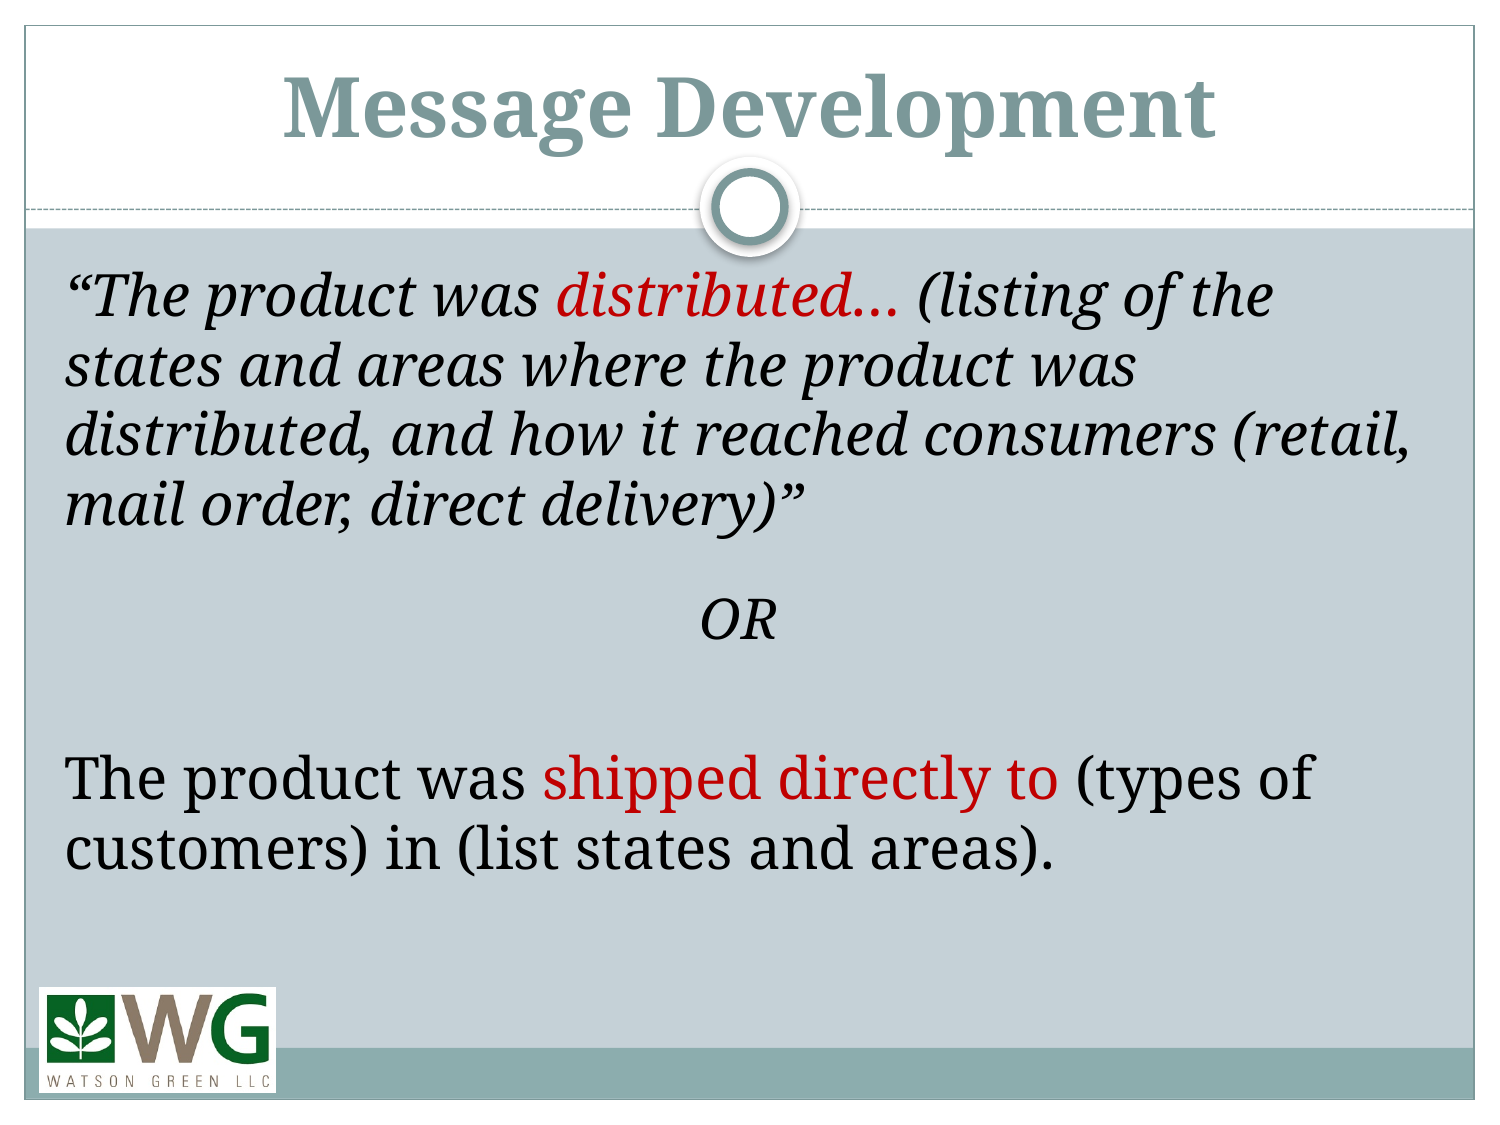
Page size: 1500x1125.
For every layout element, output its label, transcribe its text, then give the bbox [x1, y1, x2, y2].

list “The product was distributed… (listing of the states and areas where the product was distributed, and how it reached consumers (retail, mail order, direct delivery)” OR The product was shipped directly to (types of customers) in (list states and areas). [49, 250, 1445, 1001]
picture [39, 987, 276, 1093]
title Message Development [50, 37, 1450, 162]
